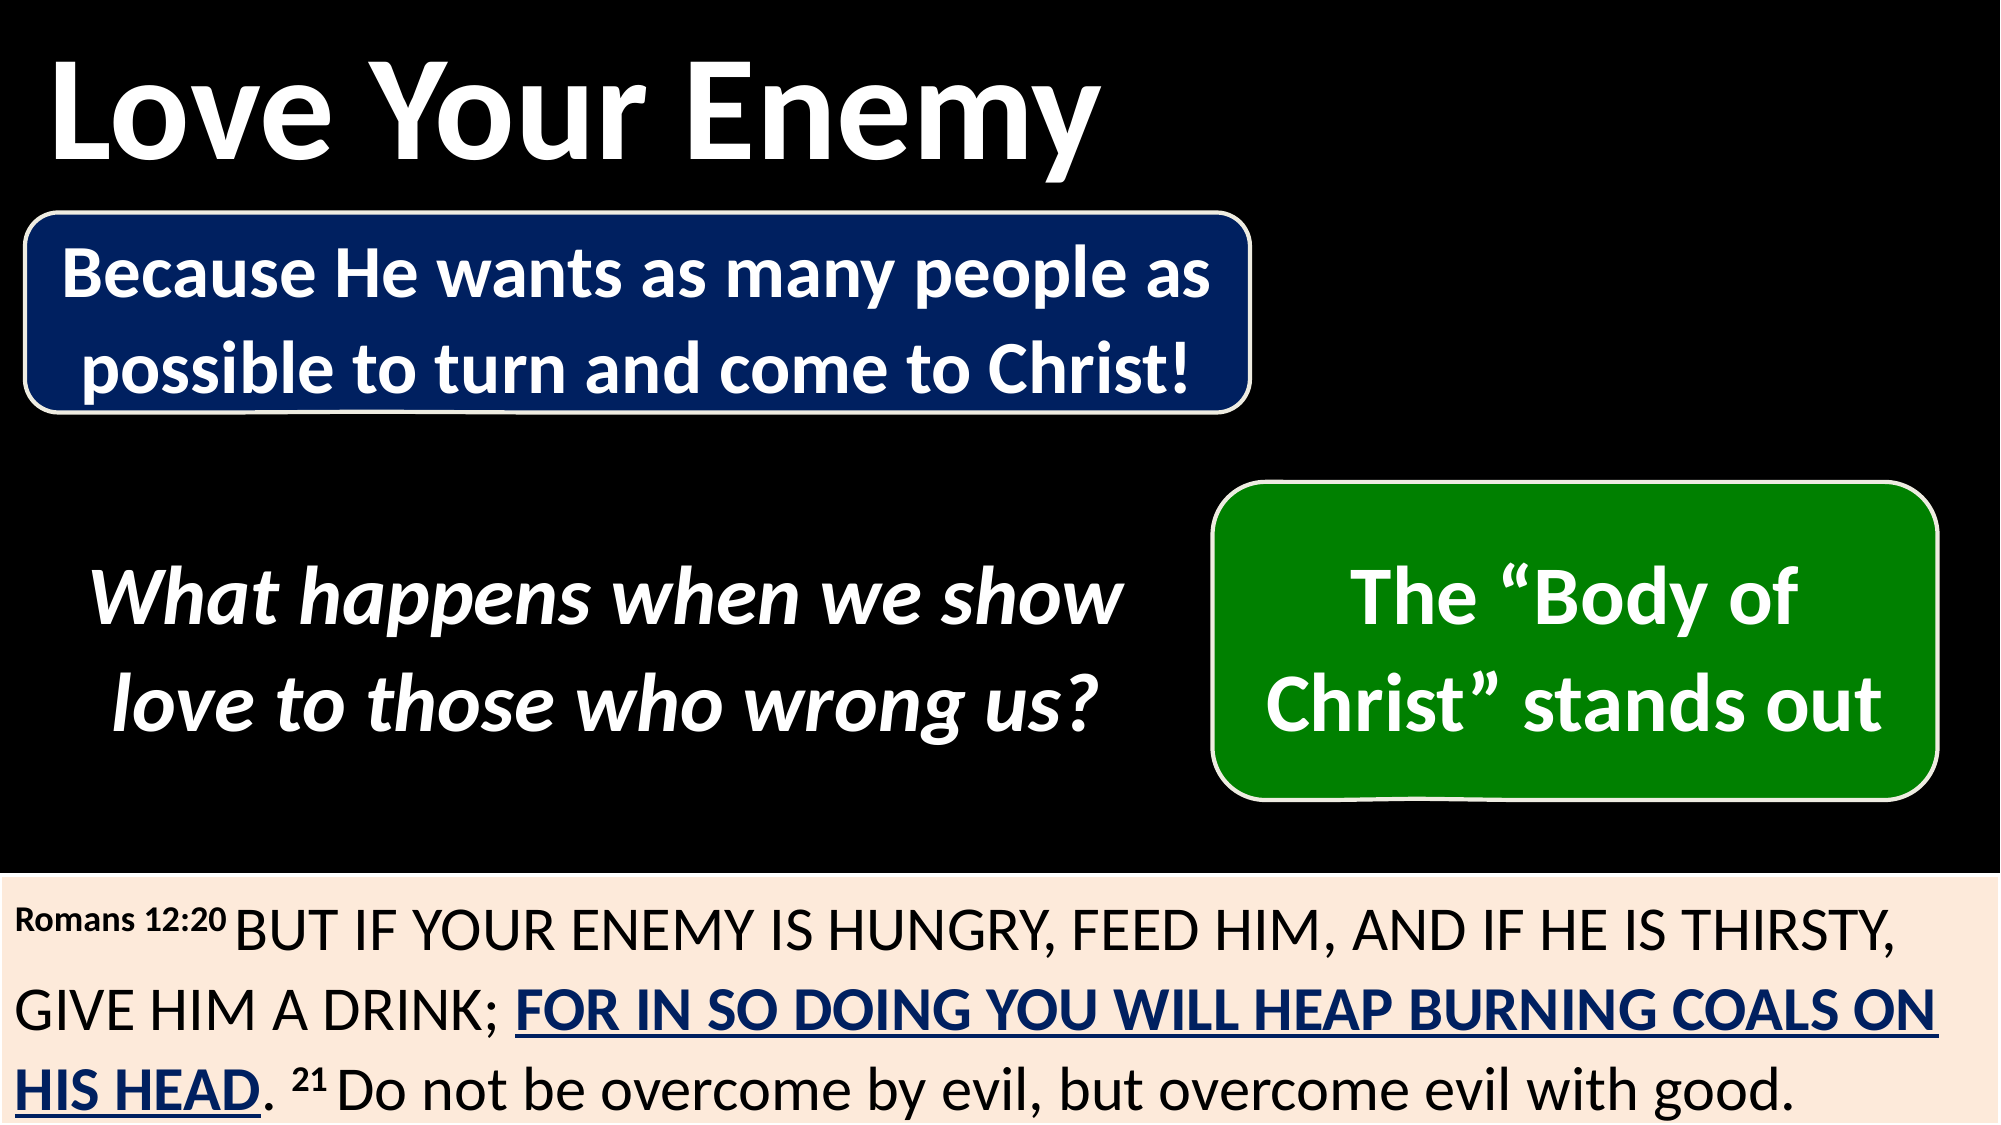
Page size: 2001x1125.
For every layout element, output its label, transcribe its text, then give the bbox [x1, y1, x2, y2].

text_box What happens when we show love to those who wrong us? [35, 576, 1178, 706]
text_box Love Your Enemy [0, 0, 2000, 202]
text_box The “Body of Christ” stands out [1210, 479, 1940, 803]
text_box Because He wants as many people as possible to turn and come to Christ! [22, 210, 1253, 415]
text_box Romans 12:20 But if your enemy is hungry, feed him, and if he is thirsty, give him a drink; for in so doing you will heap burning coals on his head. 21 Do not be overcome by evil, but overcome evil with good. [0, 873, 2000, 1125]
